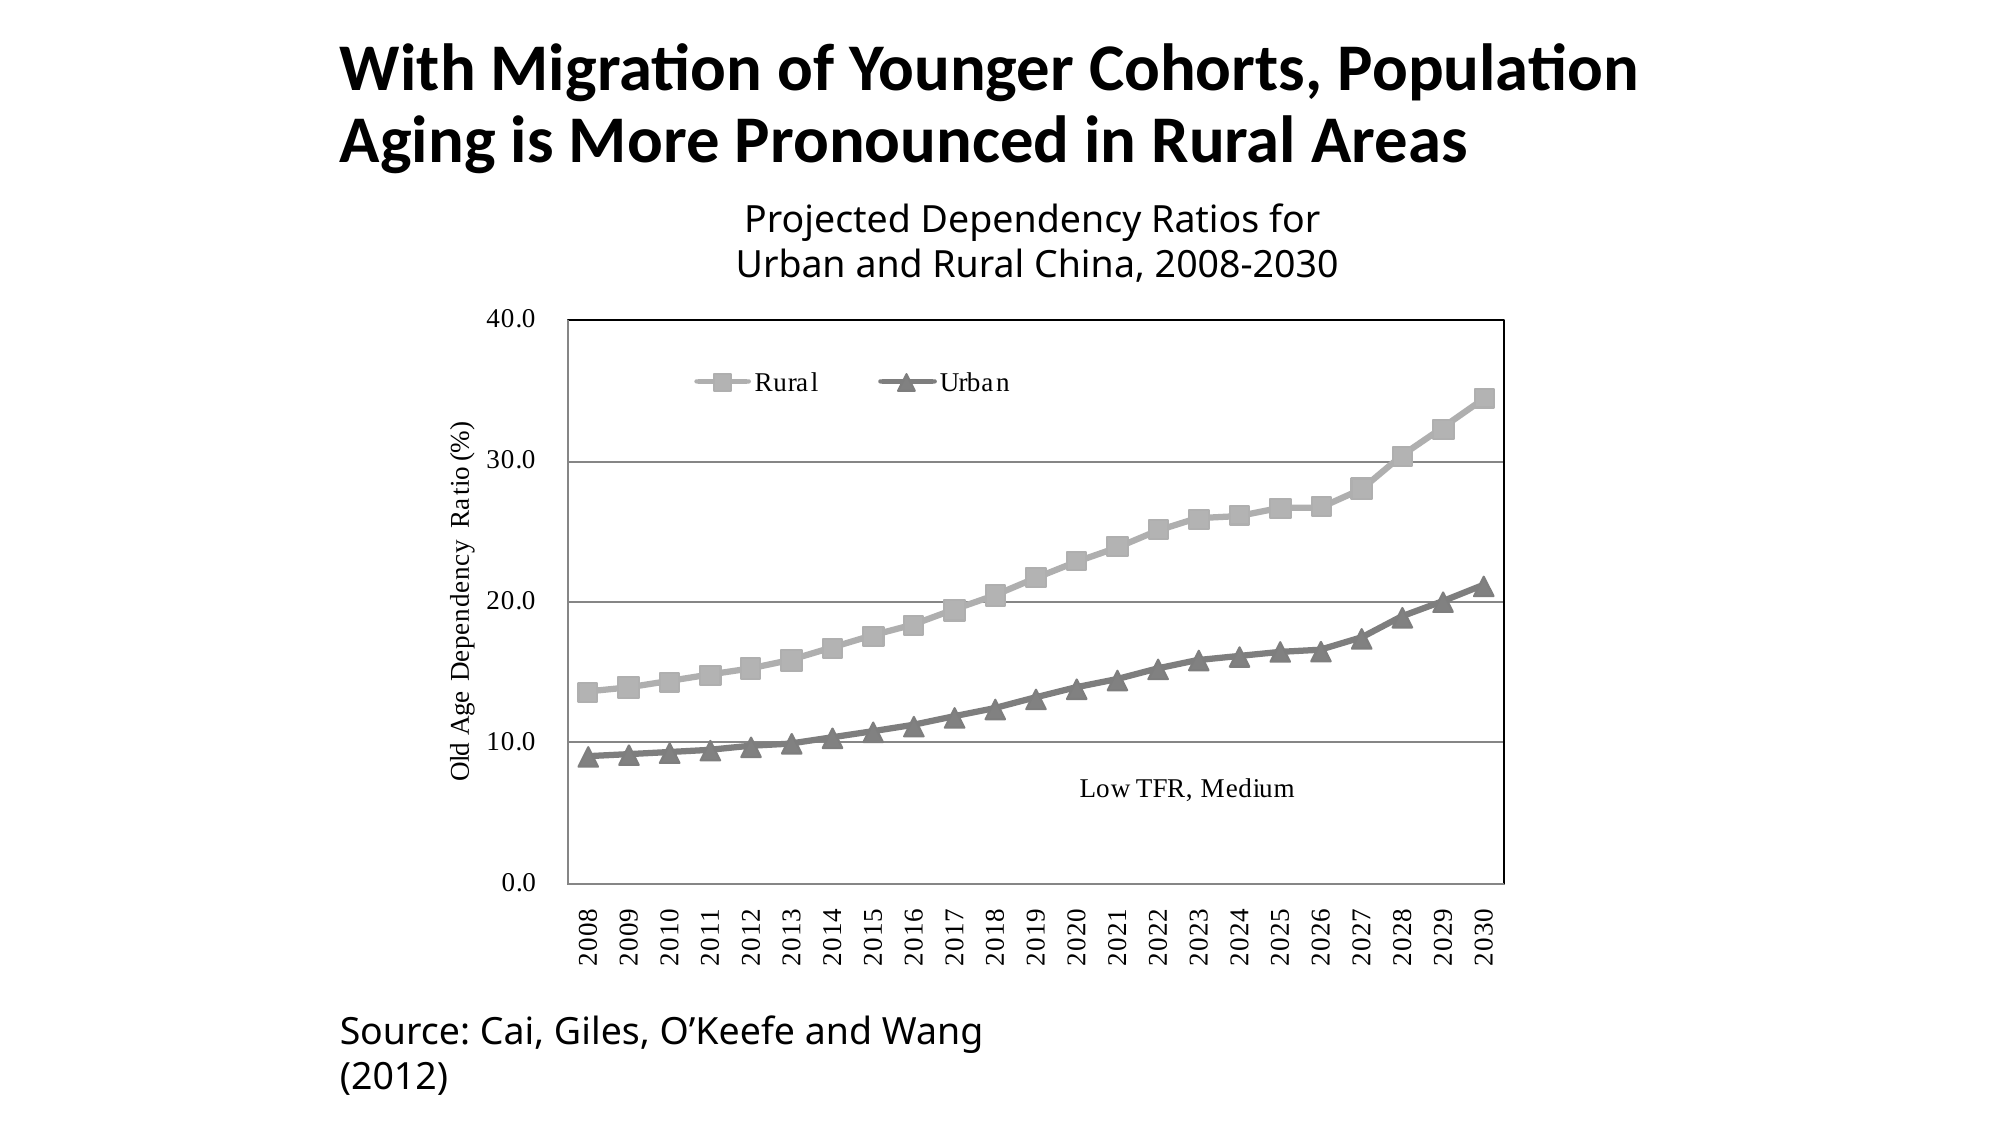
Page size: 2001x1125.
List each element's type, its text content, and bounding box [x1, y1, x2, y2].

text_box Projected Dependency Ratios for Urban and Rural China, 2008-2030 [549, 187, 1525, 287]
text_box Source: Cai, Giles, O’Keefe and Wang (2012) [324, 999, 1113, 1105]
title With Migration of Younger Cohorts, Population Aging is More Pronounced in Rural Areas [324, 22, 1675, 188]
picture [437, 287, 1558, 985]
